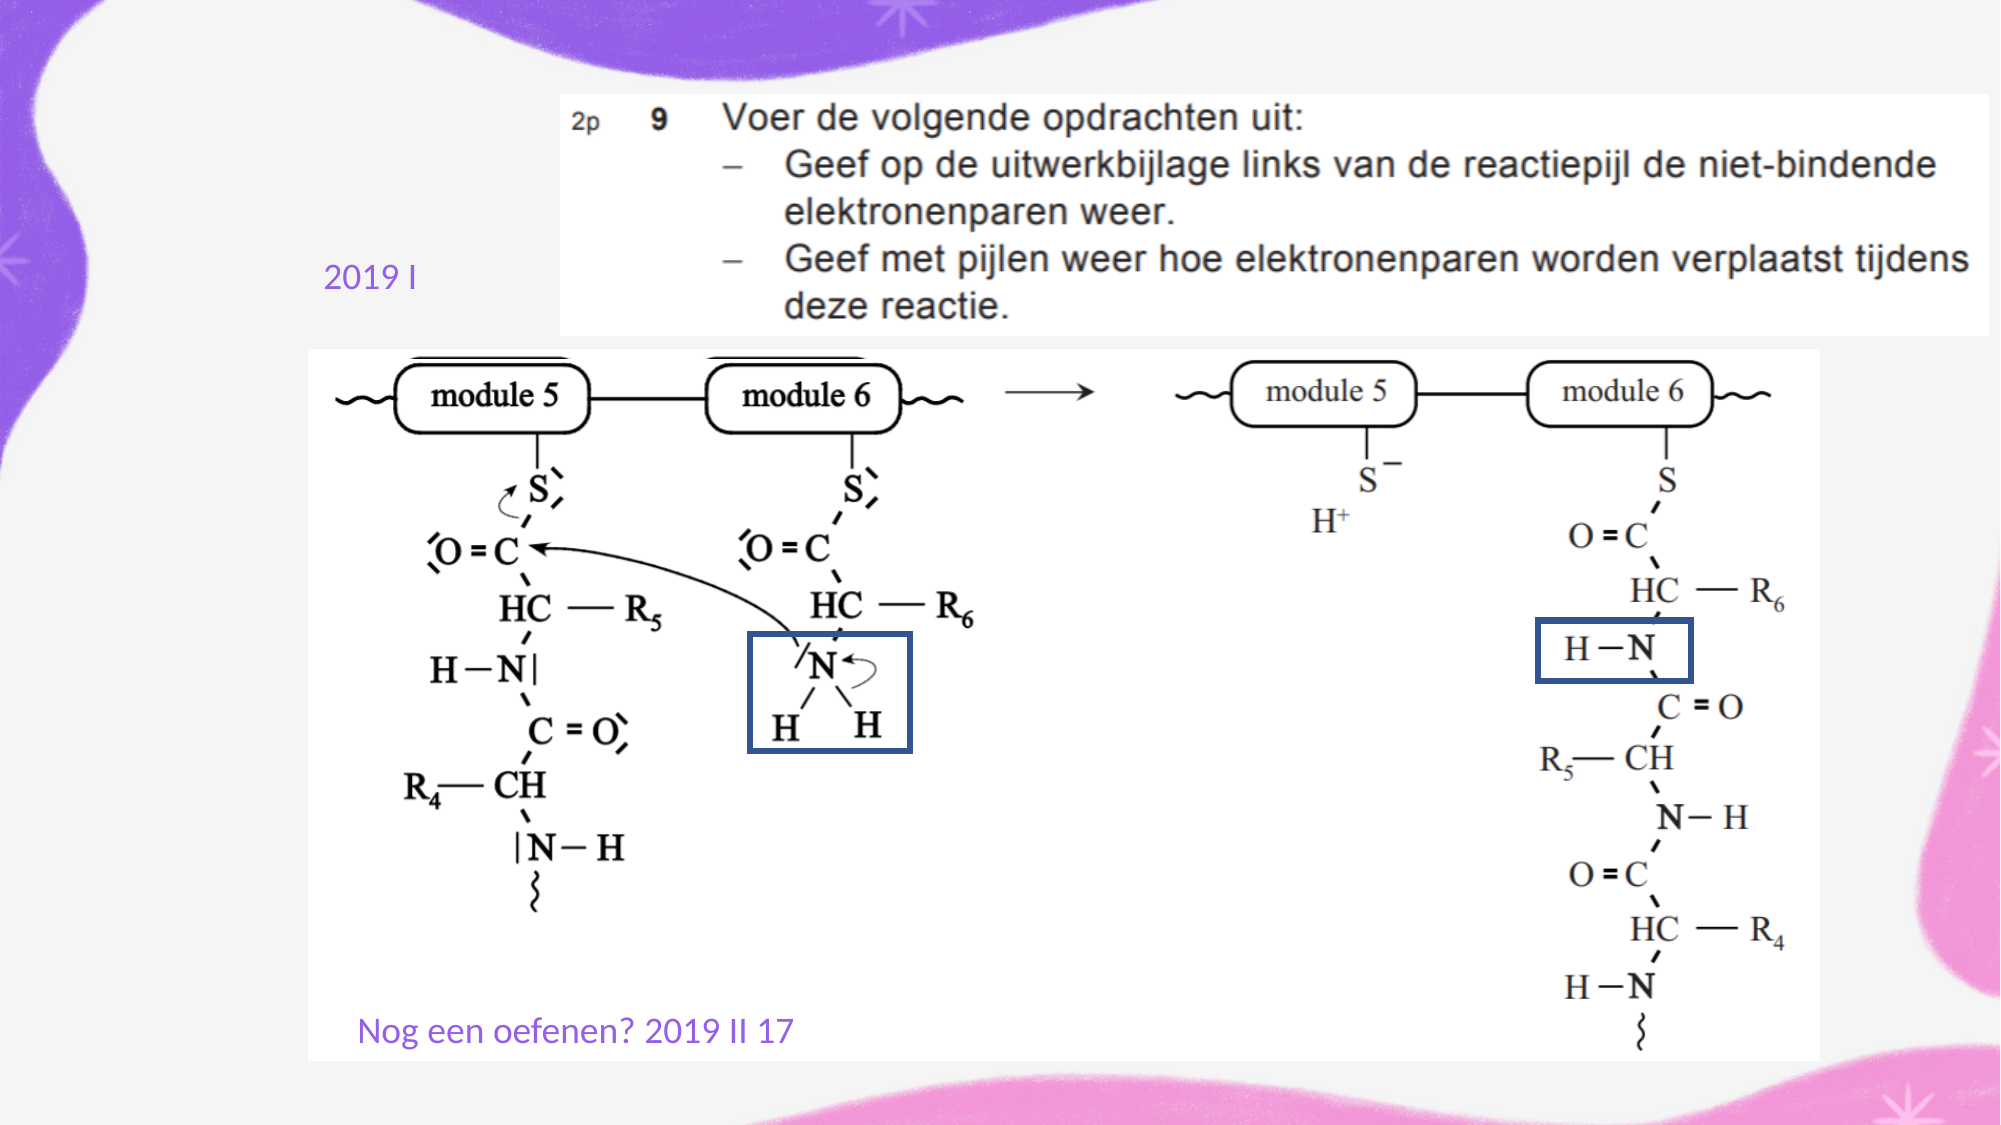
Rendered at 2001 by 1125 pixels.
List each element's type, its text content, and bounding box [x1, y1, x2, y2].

text_box 2019 I [308, 244, 560, 304]
picture [0, 0, 2001, 1125]
